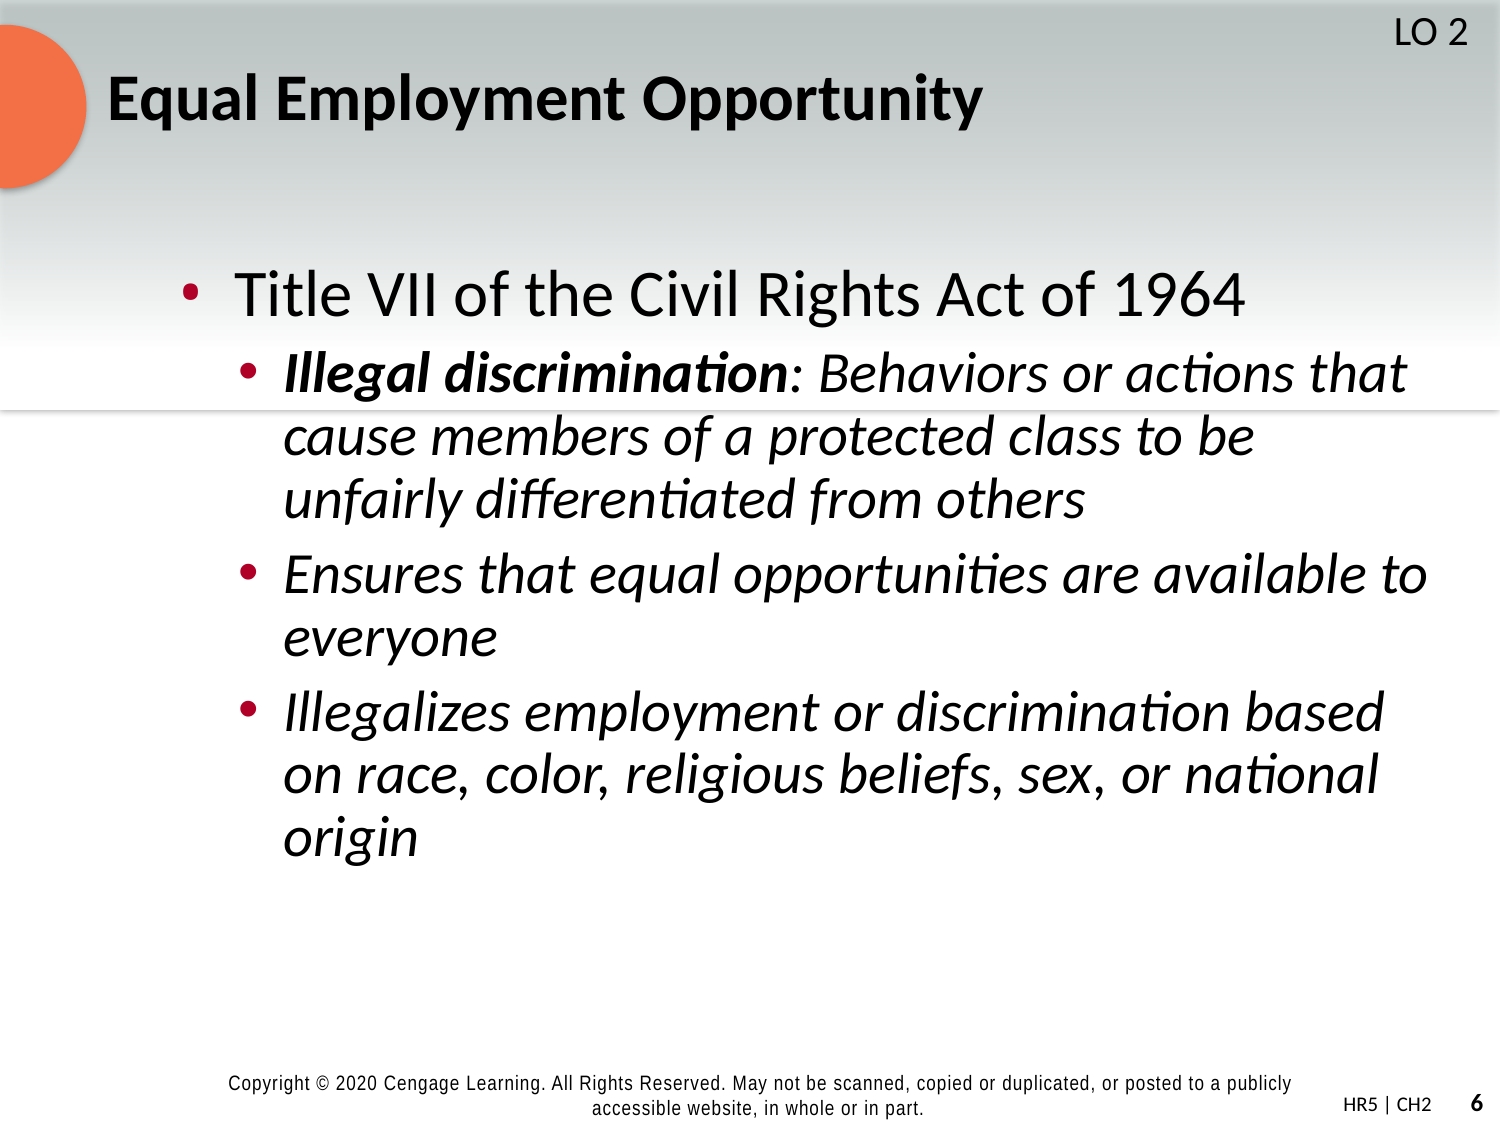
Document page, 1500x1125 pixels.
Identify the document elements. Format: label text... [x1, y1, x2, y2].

title Equal Employment Opportunity [92, 0, 1443, 188]
list Title VII of the Civil Rights Act of 1964 Illegal discrimination: Behaviors or actions that cause members of a protected class to be unfairly differentiated from others Ensures that equal opportunities are available to everyone Illegalizes employment or discrimination based on race, color, religious beliefs, sex, or national origin [163, 251, 1447, 945]
list LO 2 [1364, 1, 1499, 60]
